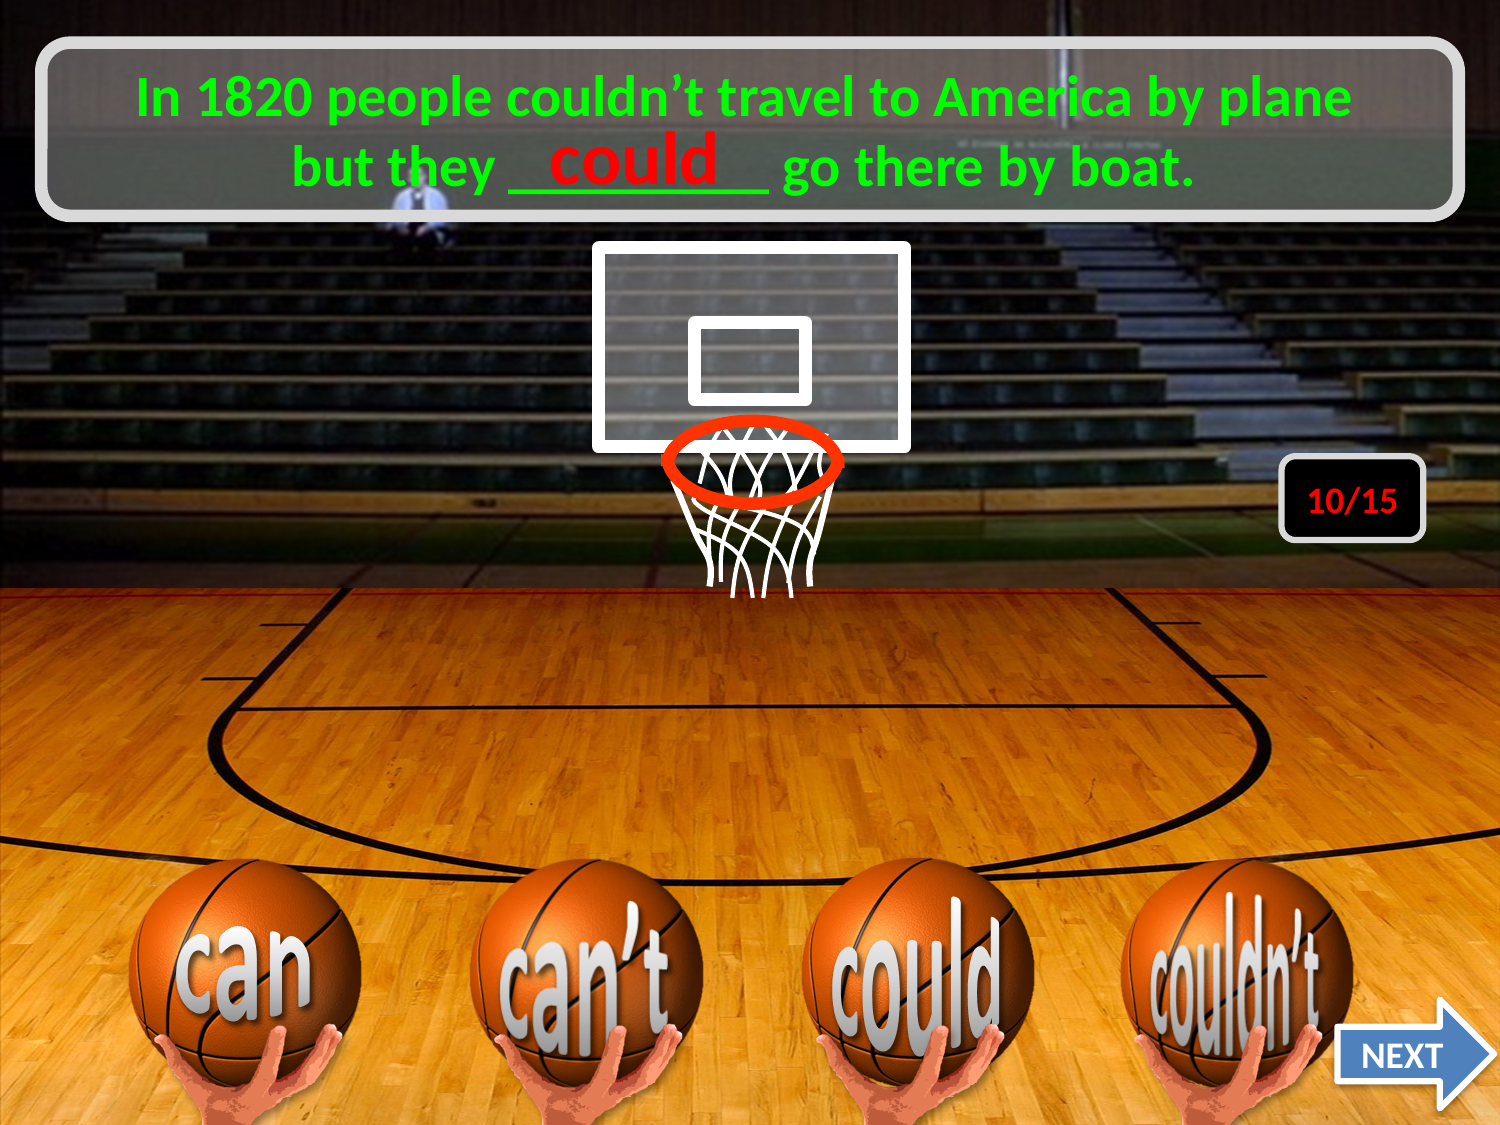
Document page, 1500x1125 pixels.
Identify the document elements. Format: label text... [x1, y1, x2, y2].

text_box In 1820 people couldn’t travel to America by plane but they _________ go there by boat. [64, 42, 1424, 215]
text_box [41, 42, 1459, 216]
picture [0, 0, 1500, 1125]
text_box 10/15 [1279, 454, 1426, 543]
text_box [666, 408, 839, 599]
text_box could [485, 102, 786, 207]
text_box NEXT [1370, 996, 1498, 1112]
